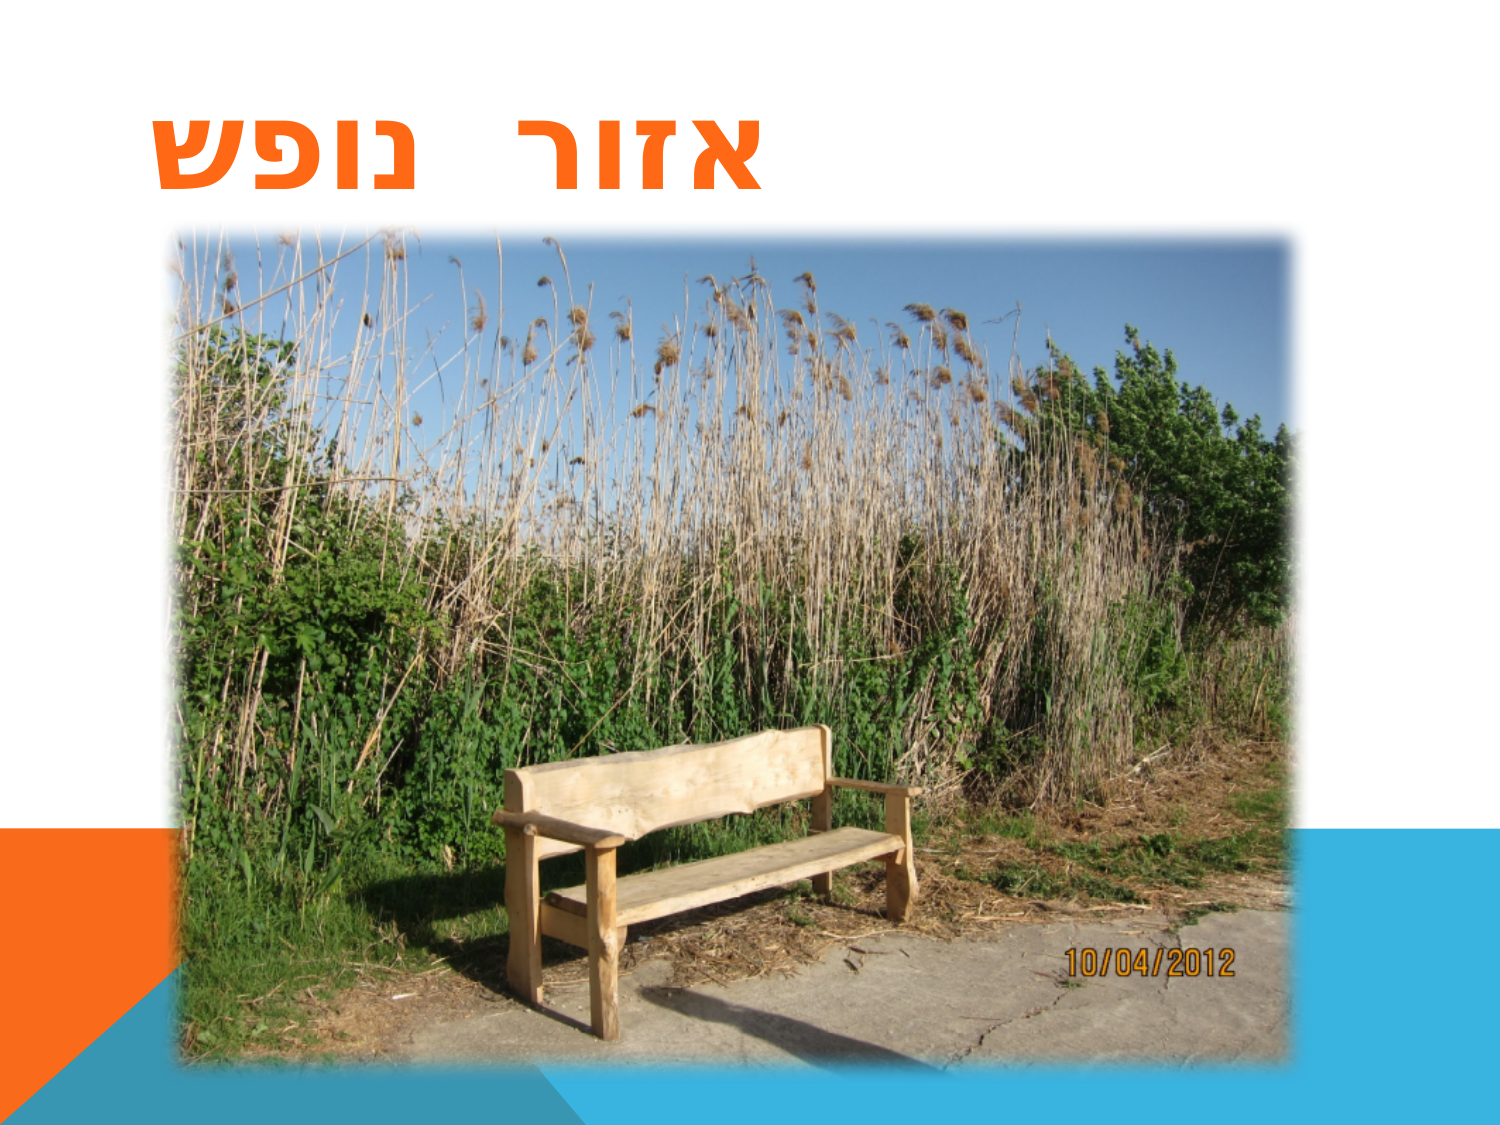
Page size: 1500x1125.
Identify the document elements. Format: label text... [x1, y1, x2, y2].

picture [159, 219, 1312, 1084]
title אזור נופש [135, 94, 1369, 185]
